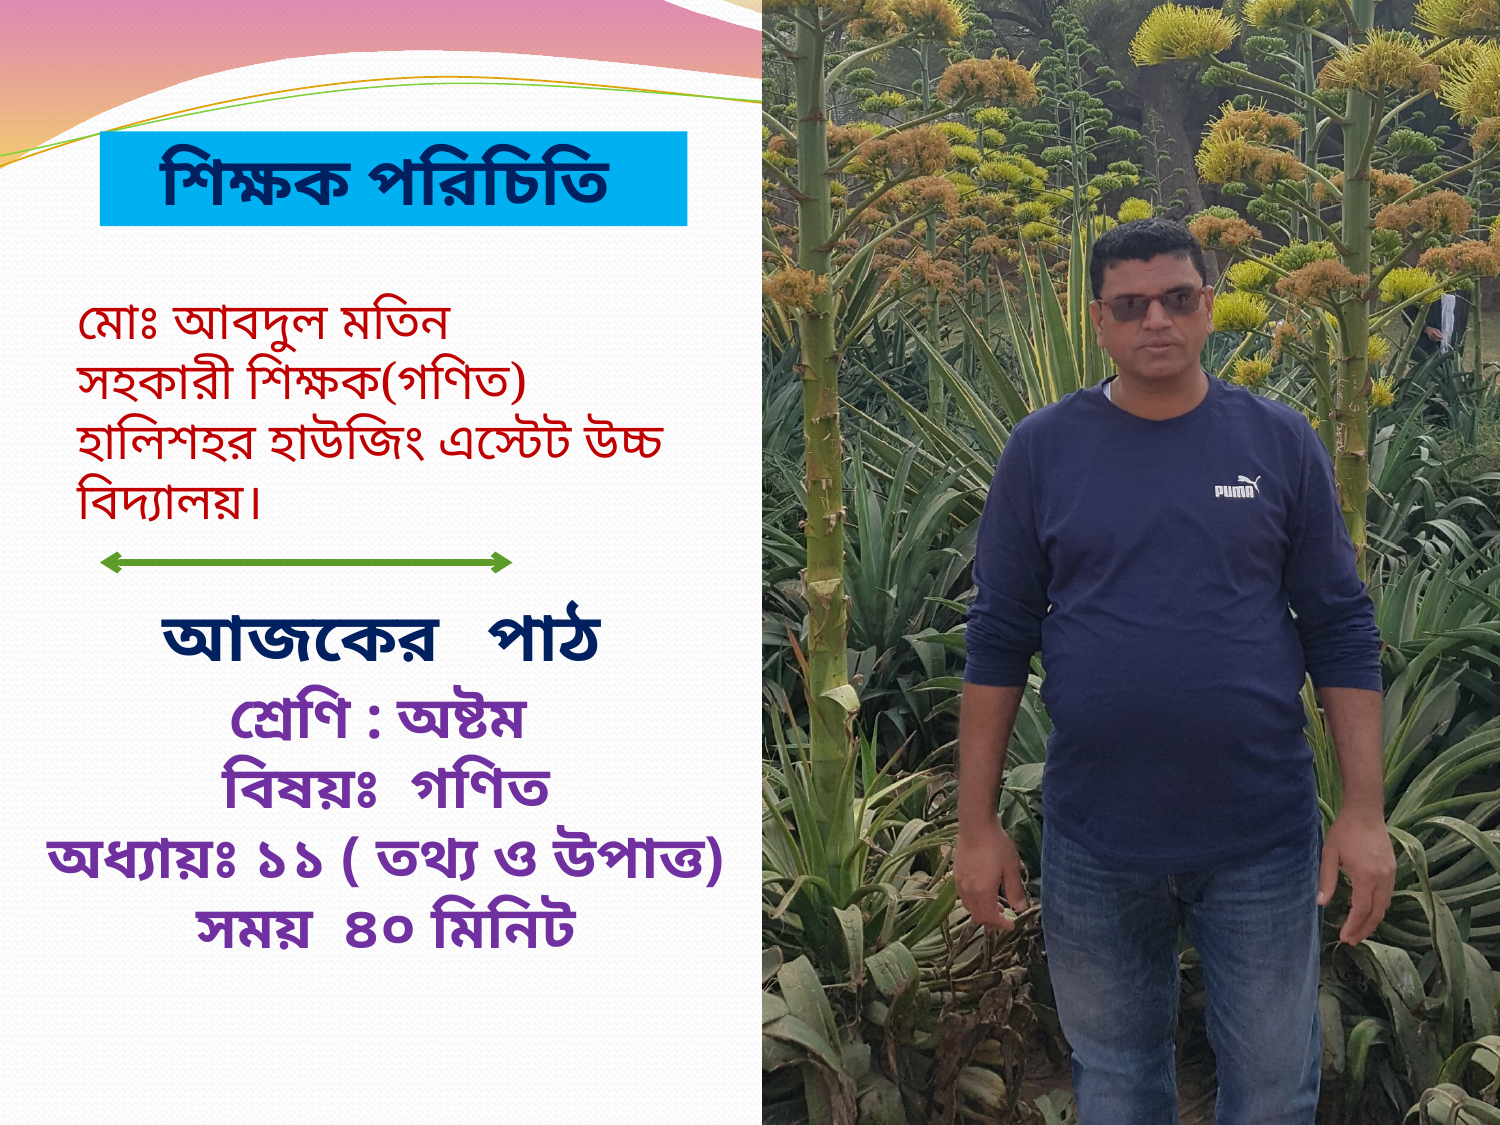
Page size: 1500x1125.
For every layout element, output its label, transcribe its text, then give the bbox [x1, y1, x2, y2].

table_cell ৮ [120, 566, 493, 571]
picture [762, 0, 1500, 1125]
text_box মোঃ আবদুল মতিন সহকারী শিক্ষক(গণিত) হালিশহর হাউজিং এস্টেট উচ্চ বিদ্যালয়। [62, 282, 755, 538]
table_cell ৮ [101, 566, 111, 571]
text_box আজকের পাঠ শ্রেণি : অষ্টম বিষয়ঃ গণিত অধ্যায়ঃ ১১ ( তথ্য ও উপাত্ত) সময় ৪০ মিনিট [0, 562, 755, 968]
text_box শিক্ষক পরিচিতি [99, 131, 688, 227]
